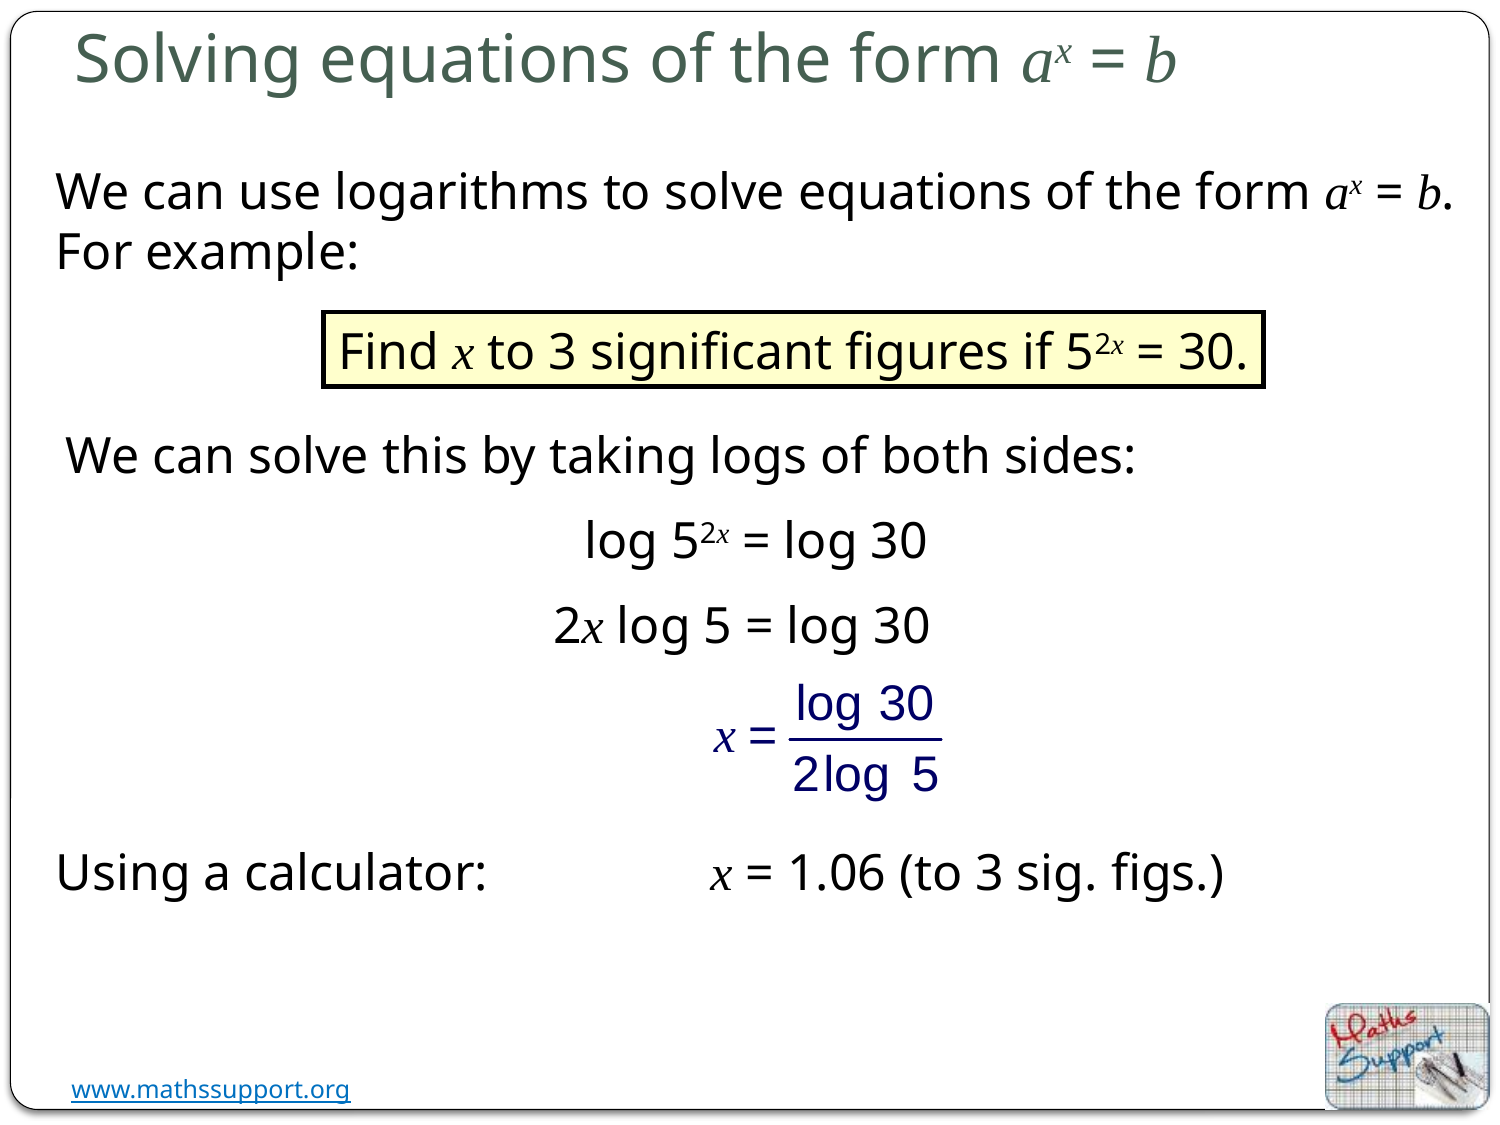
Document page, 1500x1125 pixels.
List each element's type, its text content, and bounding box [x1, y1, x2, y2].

text_box 2x log 5 = log 30 [538, 586, 946, 662]
text_box [1323, 1007, 1487, 1109]
text_box log 52x = log 30 [569, 501, 943, 577]
text_box Find x to 3 significant figures if 52x = 30. [323, 311, 1264, 387]
text_box Solving equations of the form ax = b [74, 0, 1425, 97]
picture [1325, 1003, 1490, 1110]
text_box We can solve this by taking logs of both sides: [50, 416, 1154, 492]
text_box We can use logarithms to solve equations of the form ax = b. For example: [41, 152, 1471, 288]
text_box [74, 1074, 357, 1109]
text_box x = 1.06 (to 3 sig. figs.) [695, 833, 1240, 909]
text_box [707, 676, 946, 807]
text_box Using a calculator: [41, 833, 504, 909]
